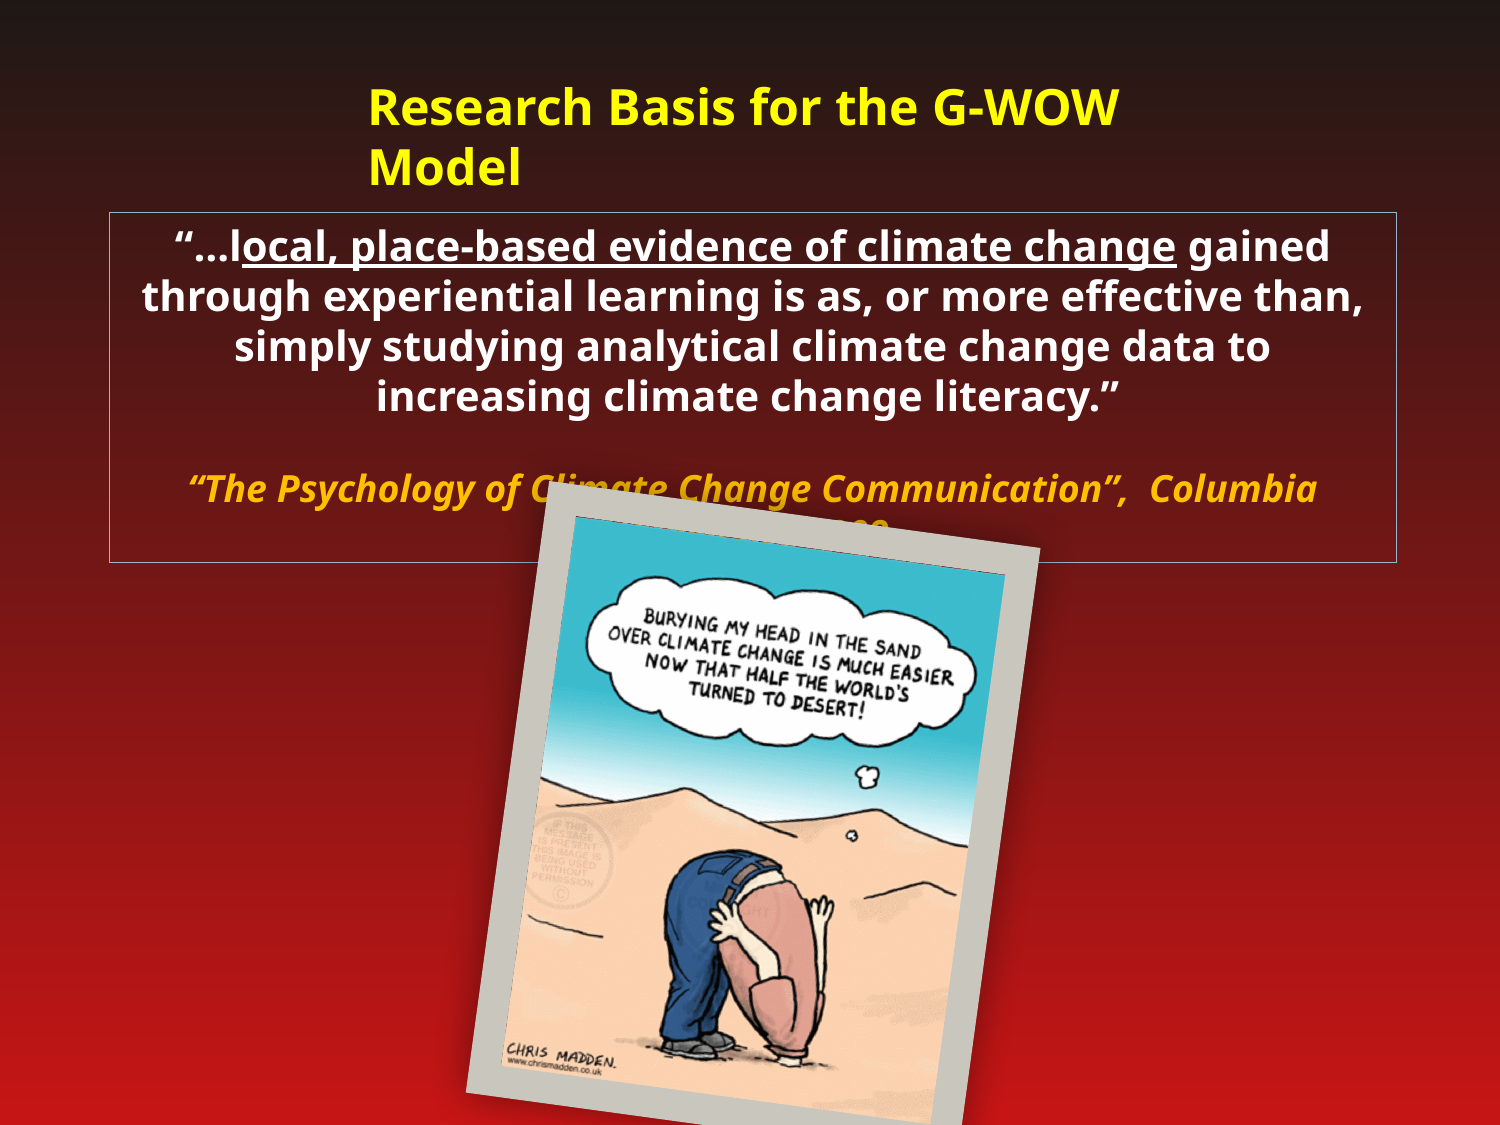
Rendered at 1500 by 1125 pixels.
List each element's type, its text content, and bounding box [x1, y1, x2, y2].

picture [502, 518, 1005, 1124]
text_box “…local, place-based evidence of climate change gained through experiential learning is as, or more effective than, simply studying analytical climate change data to increasing climate change literacy.” “The Psychology of Climate Change Communication”, Columbia University 2009 [109, 212, 1397, 563]
text_box Research Basis for the G-WOW Model [352, 67, 1186, 203]
